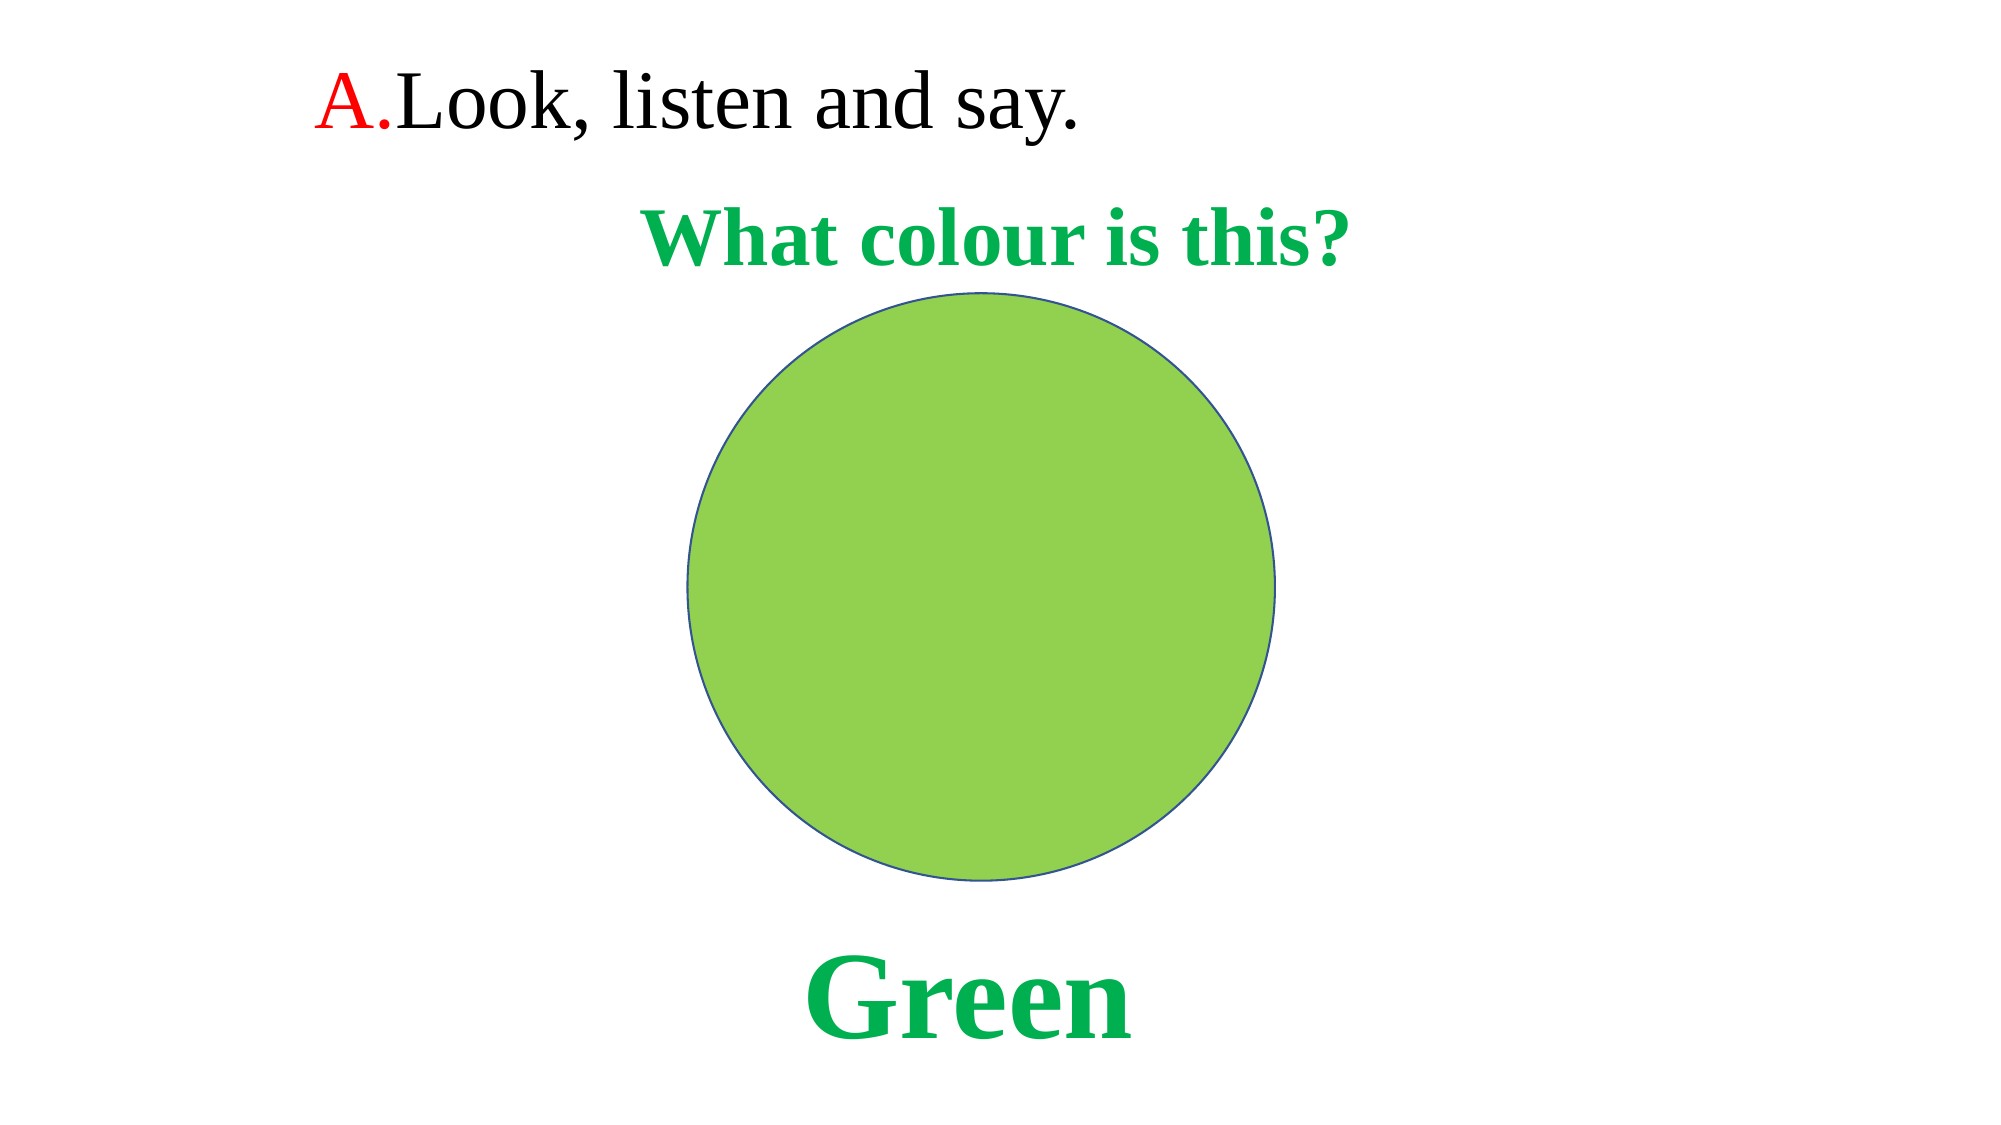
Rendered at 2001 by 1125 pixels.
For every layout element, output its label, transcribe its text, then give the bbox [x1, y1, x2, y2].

text_box What colour is this? [624, 174, 1413, 290]
text_box A.Look, listen and say. [300, 37, 1175, 153]
text_box Green [787, 906, 1175, 1069]
text_box [686, 292, 1276, 882]
